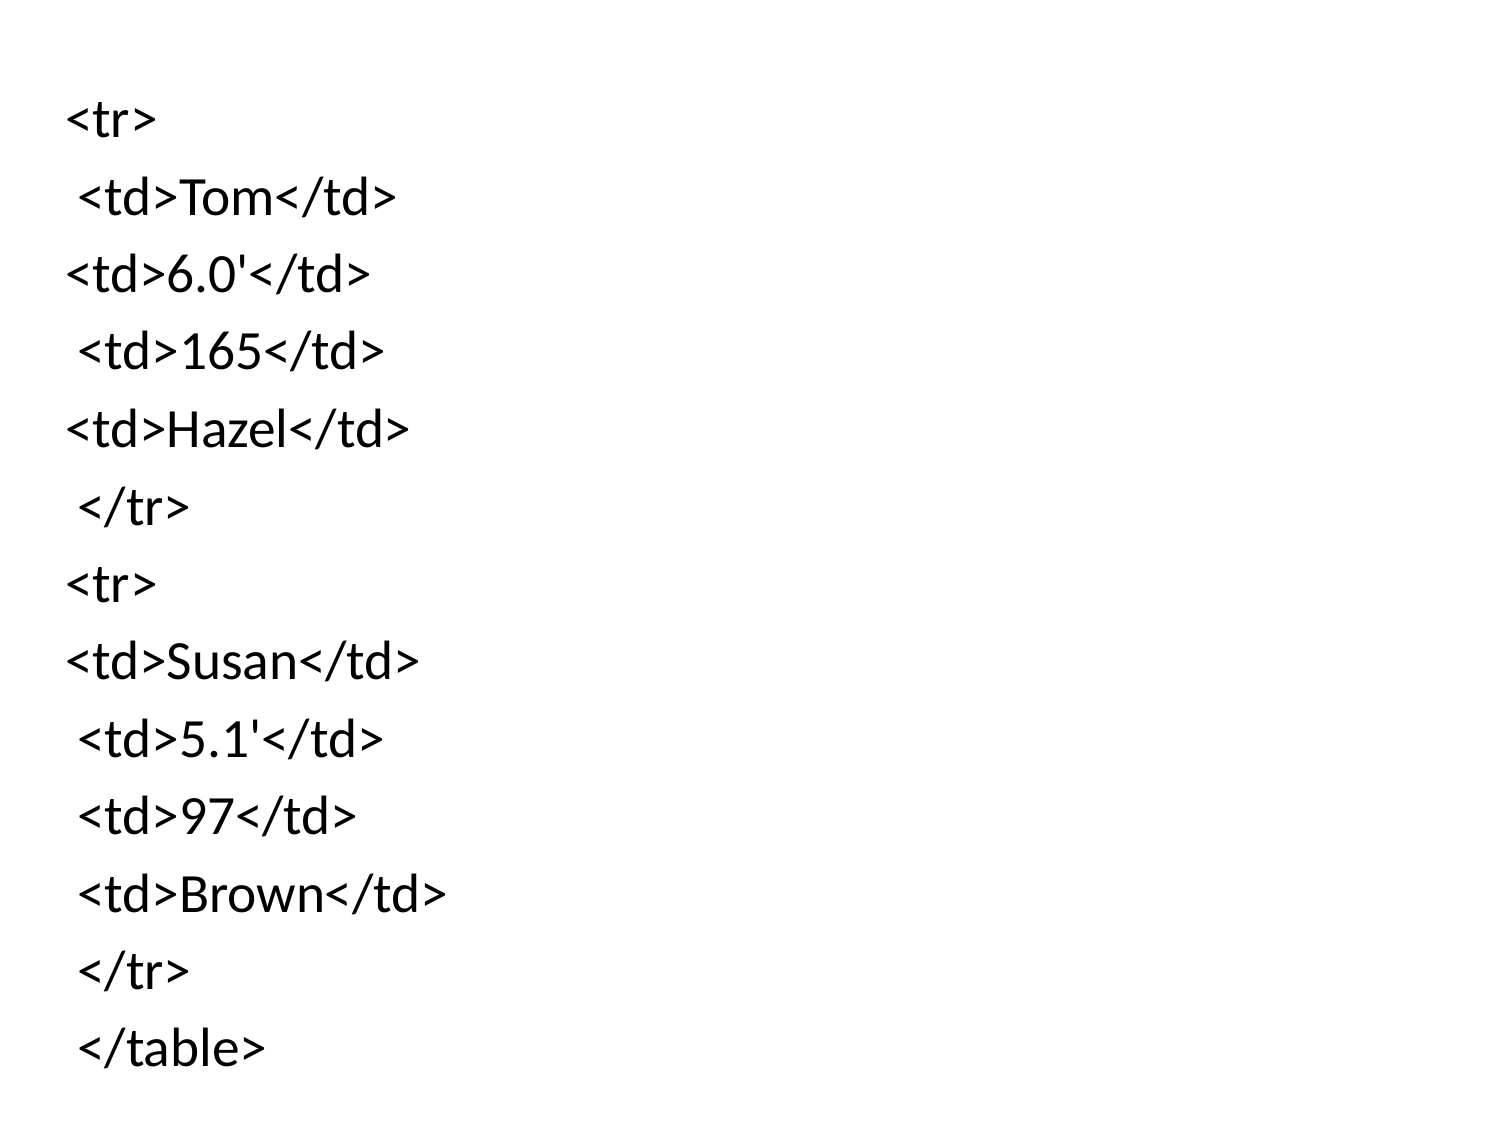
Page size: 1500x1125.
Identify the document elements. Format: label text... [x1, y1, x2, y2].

subtitle <tr> <td>Tom</td> <td>6.0'</td> <td>165</td> <td>Hazel</td> </tr> <tr> <td>Susan</td> <td>5.1'</td> <td>97</td> <td>Brown</td> </tr> </table> [50, 75, 1463, 1088]
